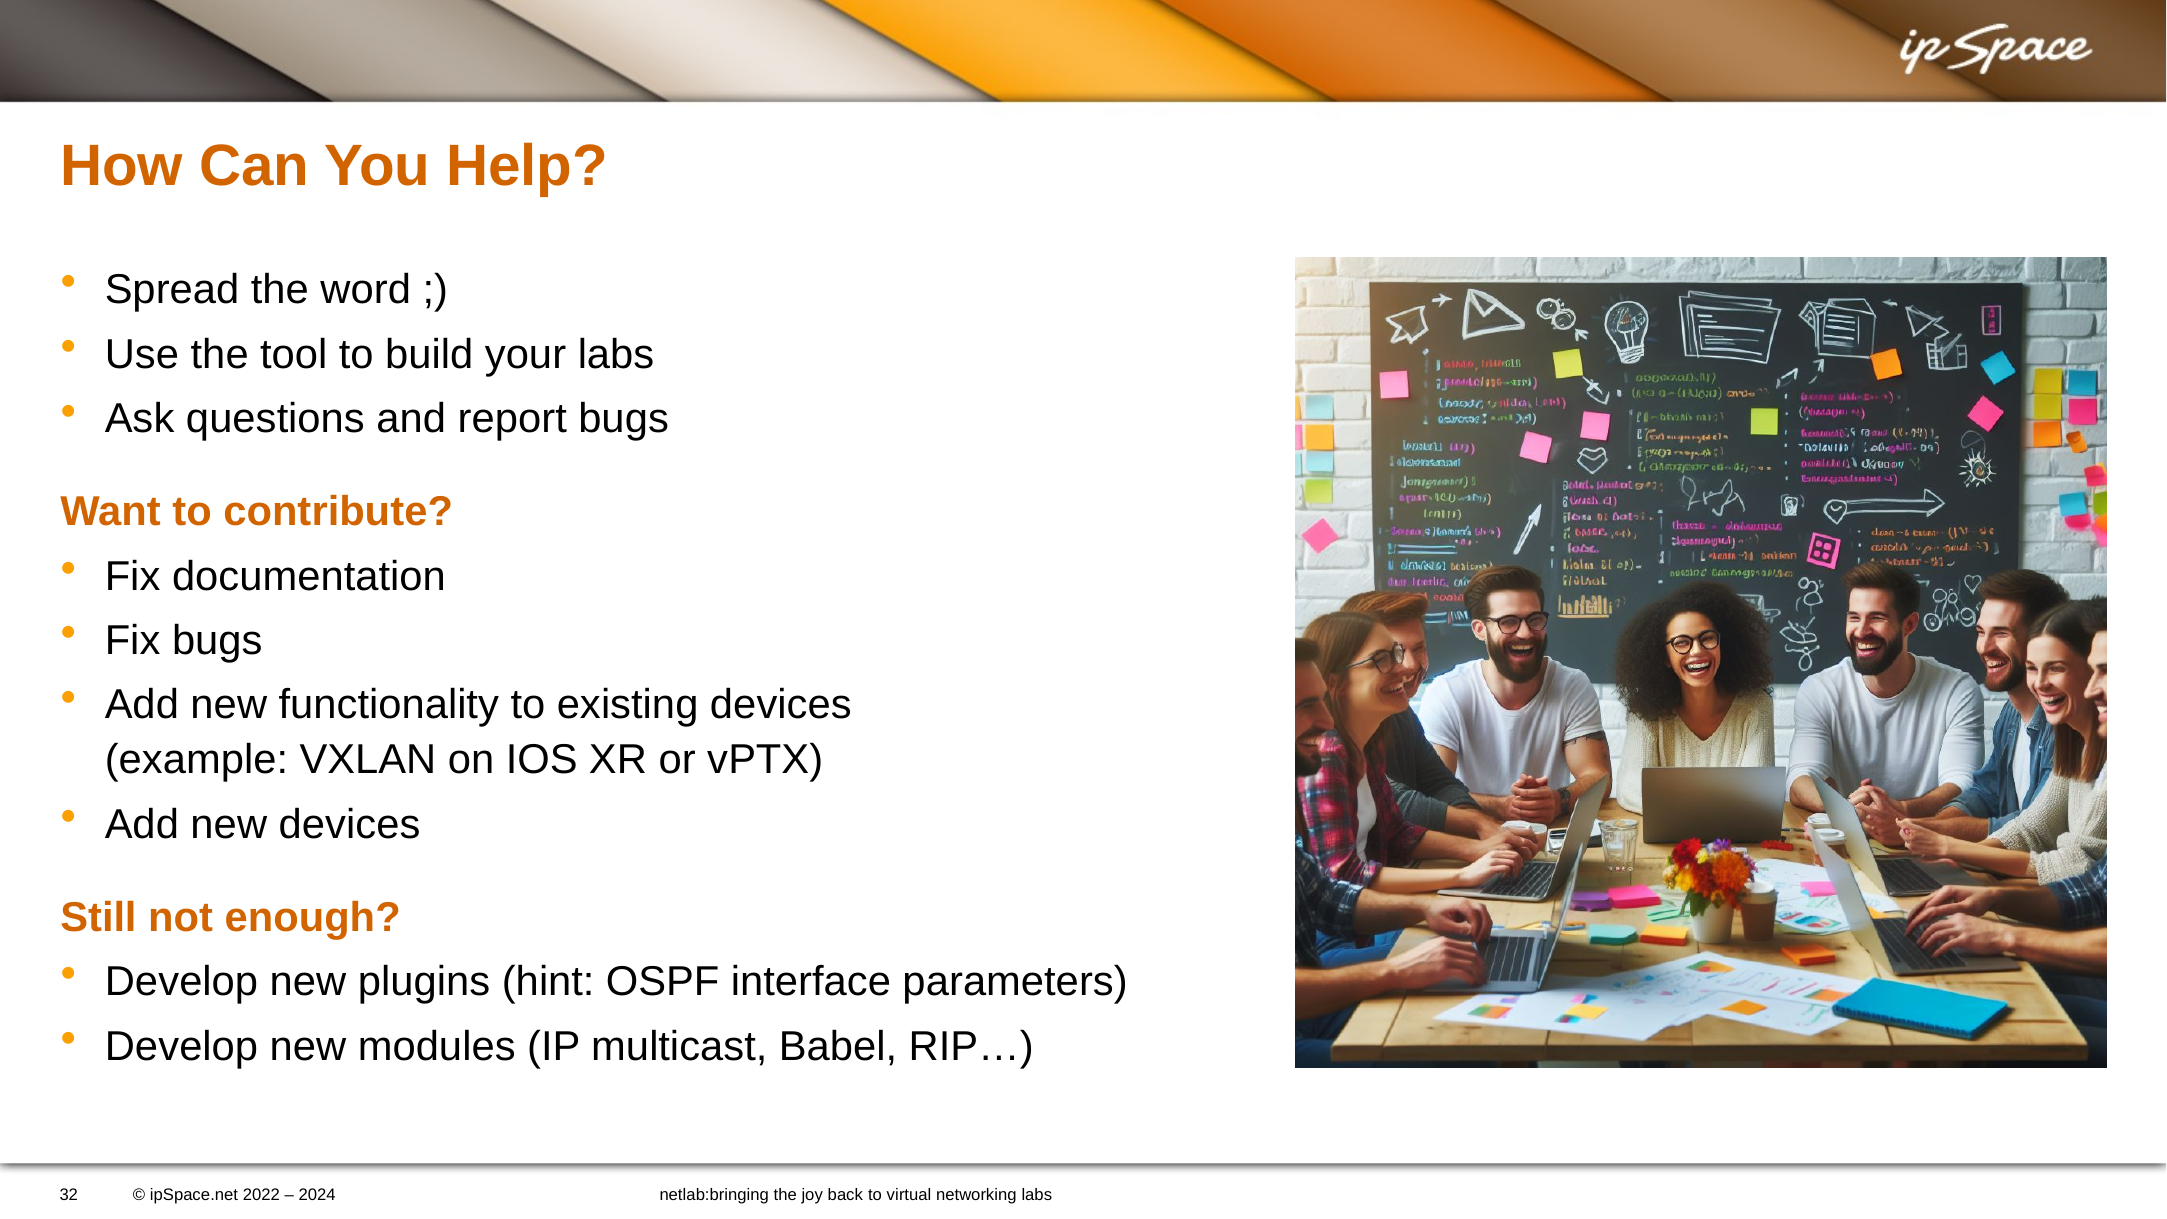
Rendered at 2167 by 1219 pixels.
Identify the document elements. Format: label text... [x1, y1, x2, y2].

picture [0, 0, 2167, 198]
title How Can You Help? [60, 135, 2107, 219]
picture [1295, 256, 2107, 1068]
picture [0, 1081, 2167, 1219]
list Spread the word ;) Use the tool to build your labs Ask questions and report bugs Want to contribute? Fix documentation Fix bugs Add new functionality to existing devices (example: VXLAN on IOS XR or vPTX) Add new devices Still not enough? Develop new plugins (hint: OSPF interface parameters) Develop new modules (IP multicast, Babel, RIP…) [60, 256, 2107, 1093]
